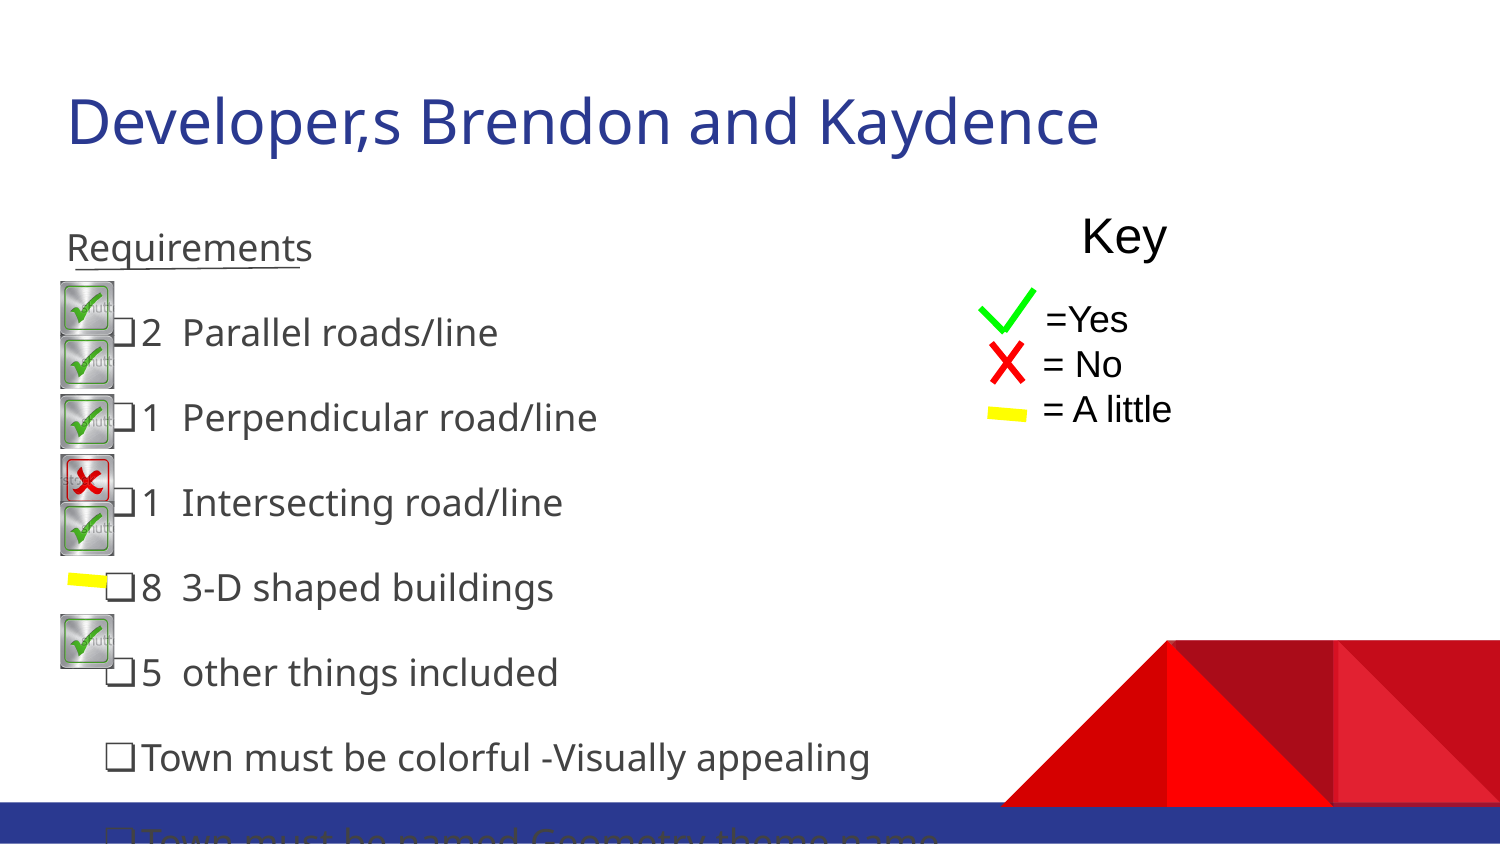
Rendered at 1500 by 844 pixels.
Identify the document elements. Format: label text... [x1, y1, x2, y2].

text_box =Yes = No = A little [964, 280, 1500, 426]
picture [60, 613, 115, 669]
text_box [987, 412, 1027, 417]
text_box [986, 340, 1029, 385]
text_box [979, 288, 1035, 333]
picture [60, 454, 115, 556]
text_box Key [1066, 188, 1186, 265]
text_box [67, 578, 107, 583]
title Developer,s Brendon and Kaydence [51, 67, 1449, 167]
list Requirements 2 Parallel roads/line 1 Perpendicular road/line 1 Intersecting road/line 8 3-D shaped buildings 5 other things included Town must be colorful -Visually appealing Town must be named Geometry theme name. [51, 201, 1449, 750]
picture [60, 281, 115, 390]
picture [60, 394, 115, 449]
